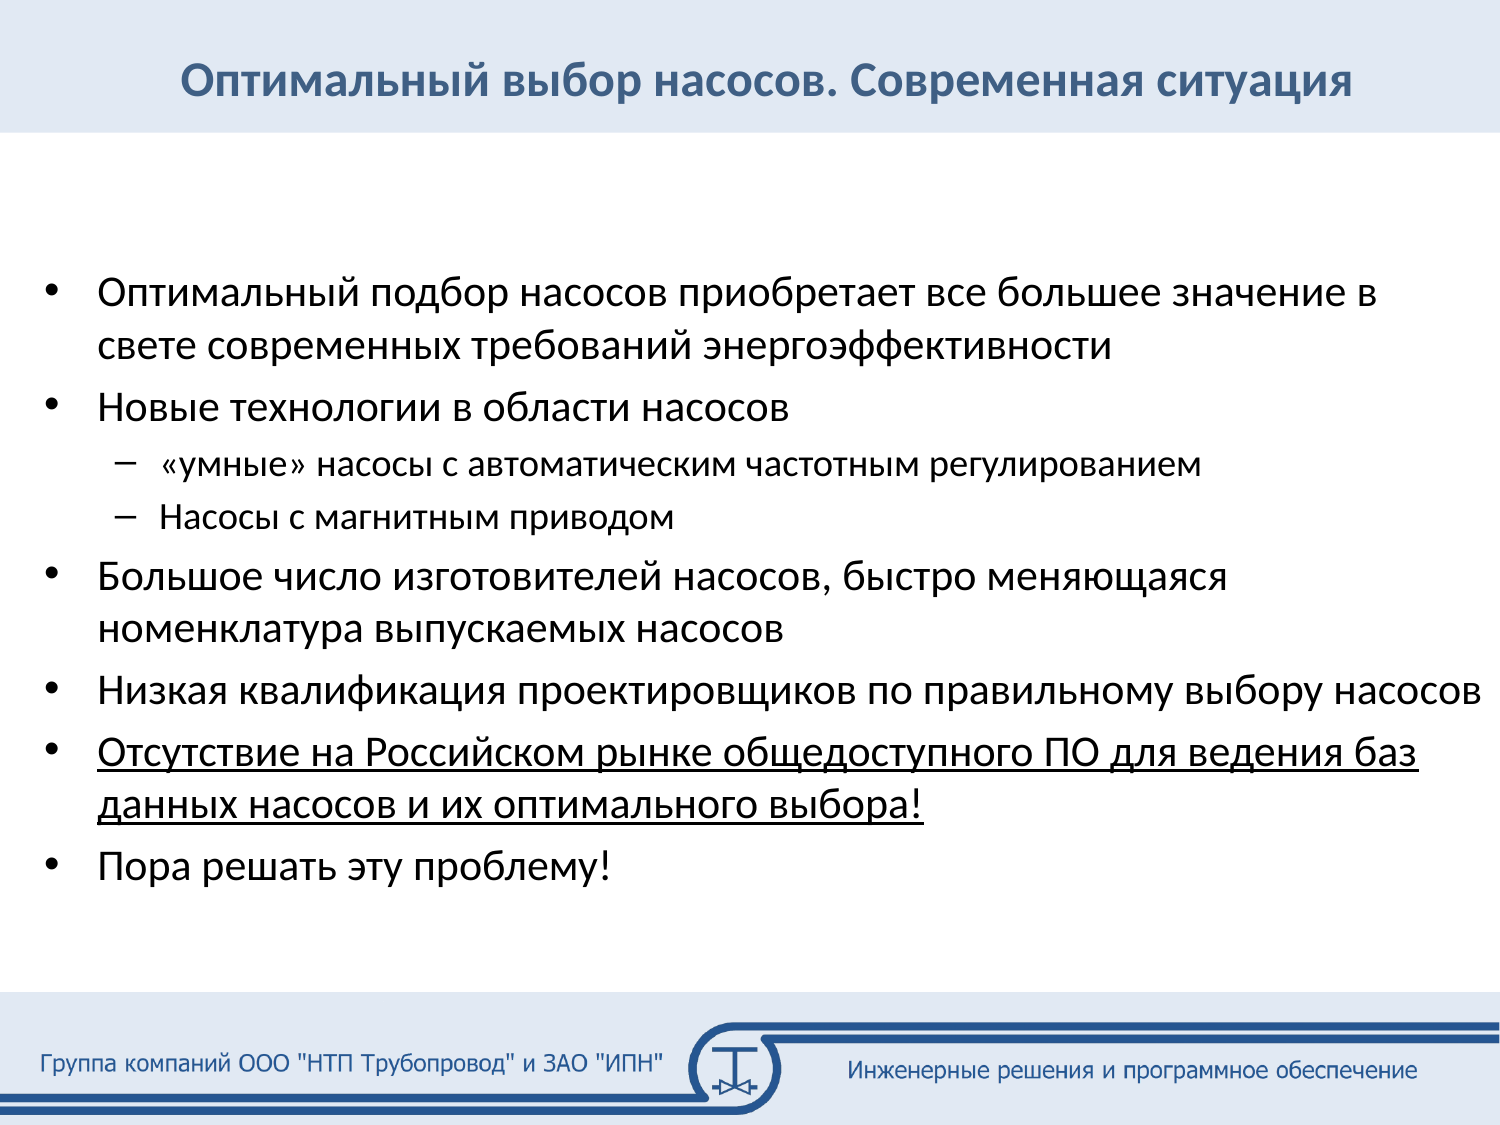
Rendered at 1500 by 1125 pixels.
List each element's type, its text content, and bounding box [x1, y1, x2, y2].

picture [0, 992, 1500, 1125]
text_box Оптимальный выбор насосов. Современная ситуация [17, 30, 1500, 183]
list Оптимальный подбор насосов приобретает все большее значение в свете современных требований энергоэффективности Новые технологии в области насосов «умные» насосы с автоматическим частотным регулированием Насосы с магнитным приводом Большое число изготовителей насосов, быстро меняющаяся номенклатура выпускаемых насосов Низкая квалификация проектировщиков по правильному выбору насосов Отсутствие на Российском рынке общедоступного ПО для ведения баз данных насосов и их оптимального выбора! Пора решать эту проблему! [29, 255, 1500, 917]
